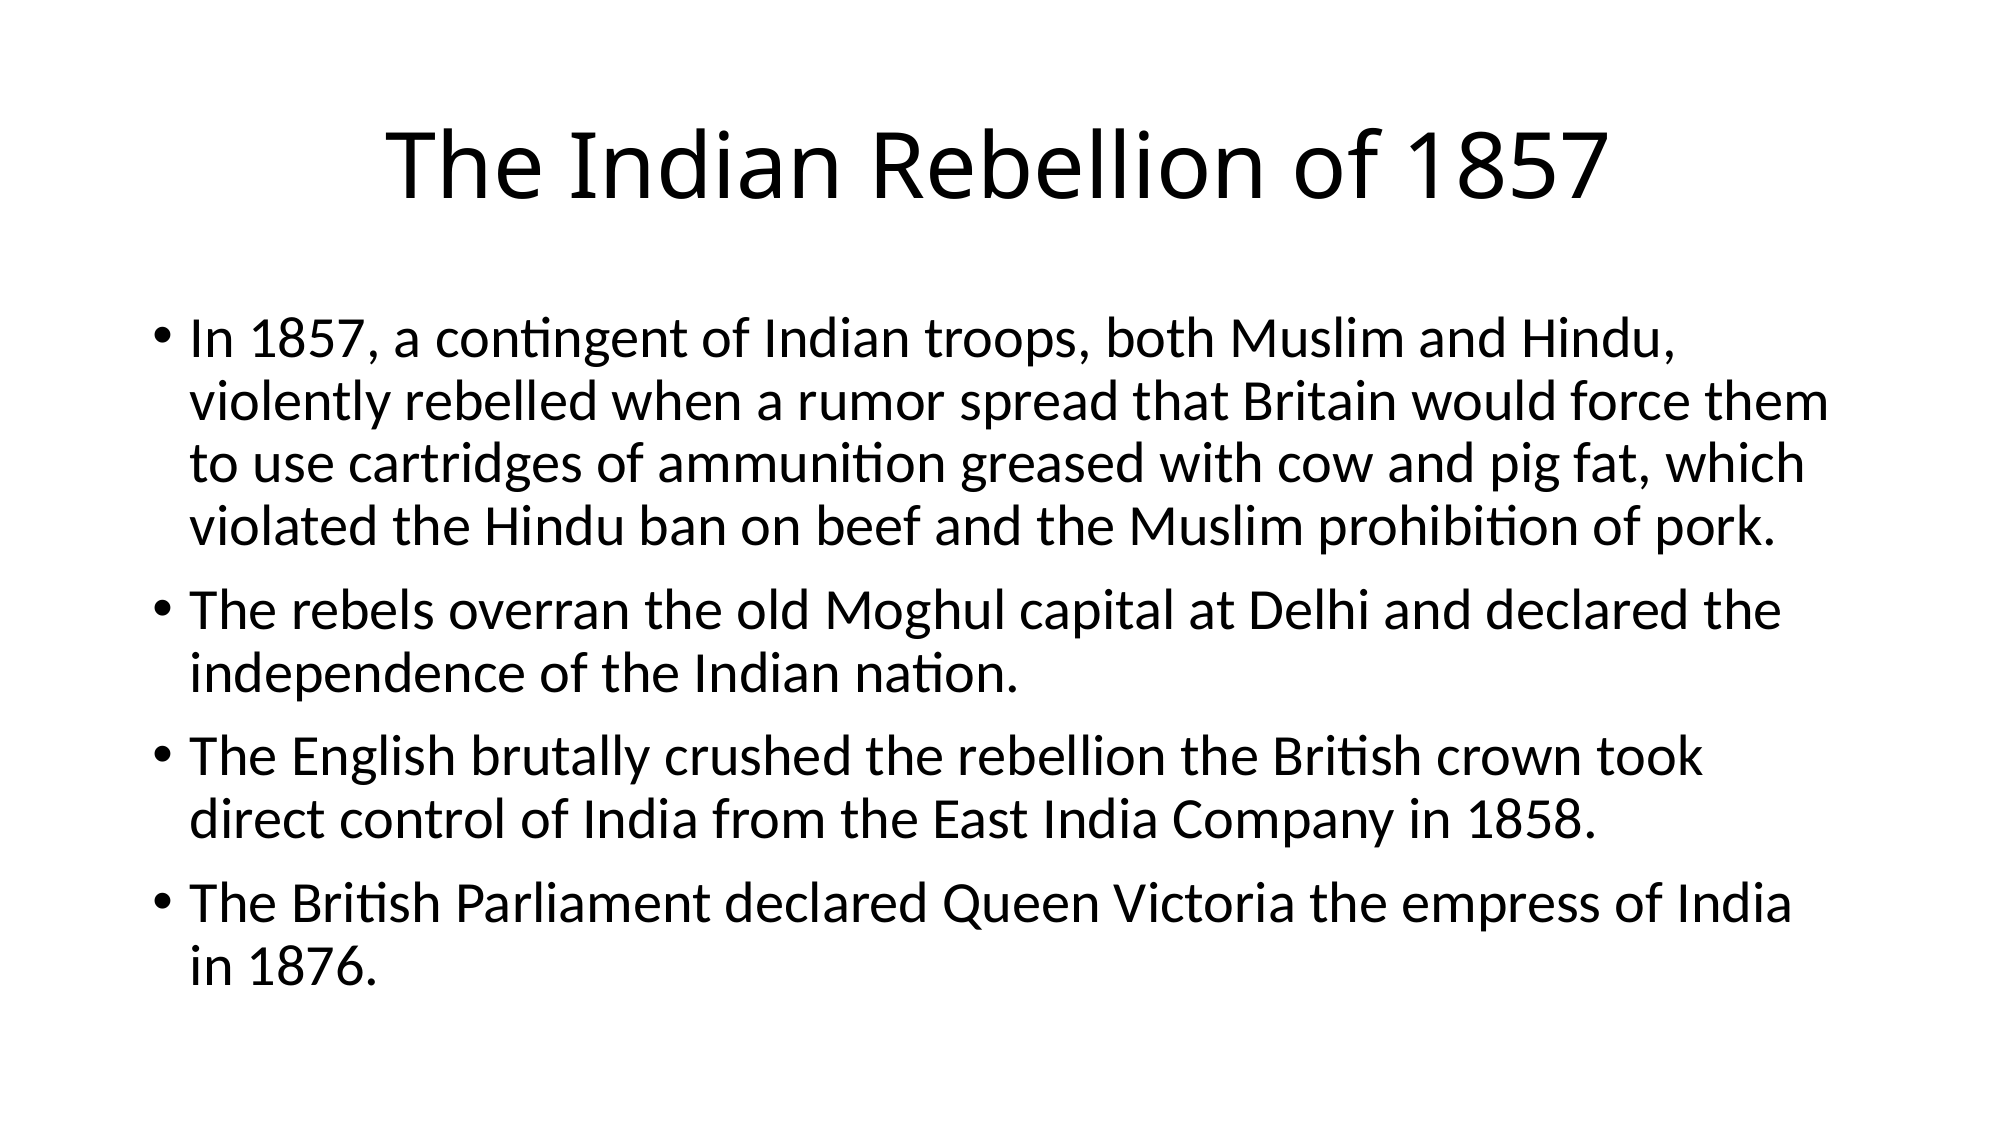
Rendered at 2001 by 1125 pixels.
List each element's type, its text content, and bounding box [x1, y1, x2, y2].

list In 1857, a contingent of Indian troops, both Muslim and Hindu, violently rebelled when a rumor spread that Britain would force them to use cartridges of ammunition greased with cow and pig fat, which violated the Hindu ban on beef and the Muslim prohibition of pork. The rebels overran the old Moghul capital at Delhi and declared the independence of the Indian nation. The English brutally crushed the rebellion the British crown took direct control of India from the East India Company in 1858. The British Parliament declared Queen Victoria the empress of India in 1876. [137, 299, 1863, 1014]
title The Indian Rebellion of 1857 [137, 59, 1863, 278]
